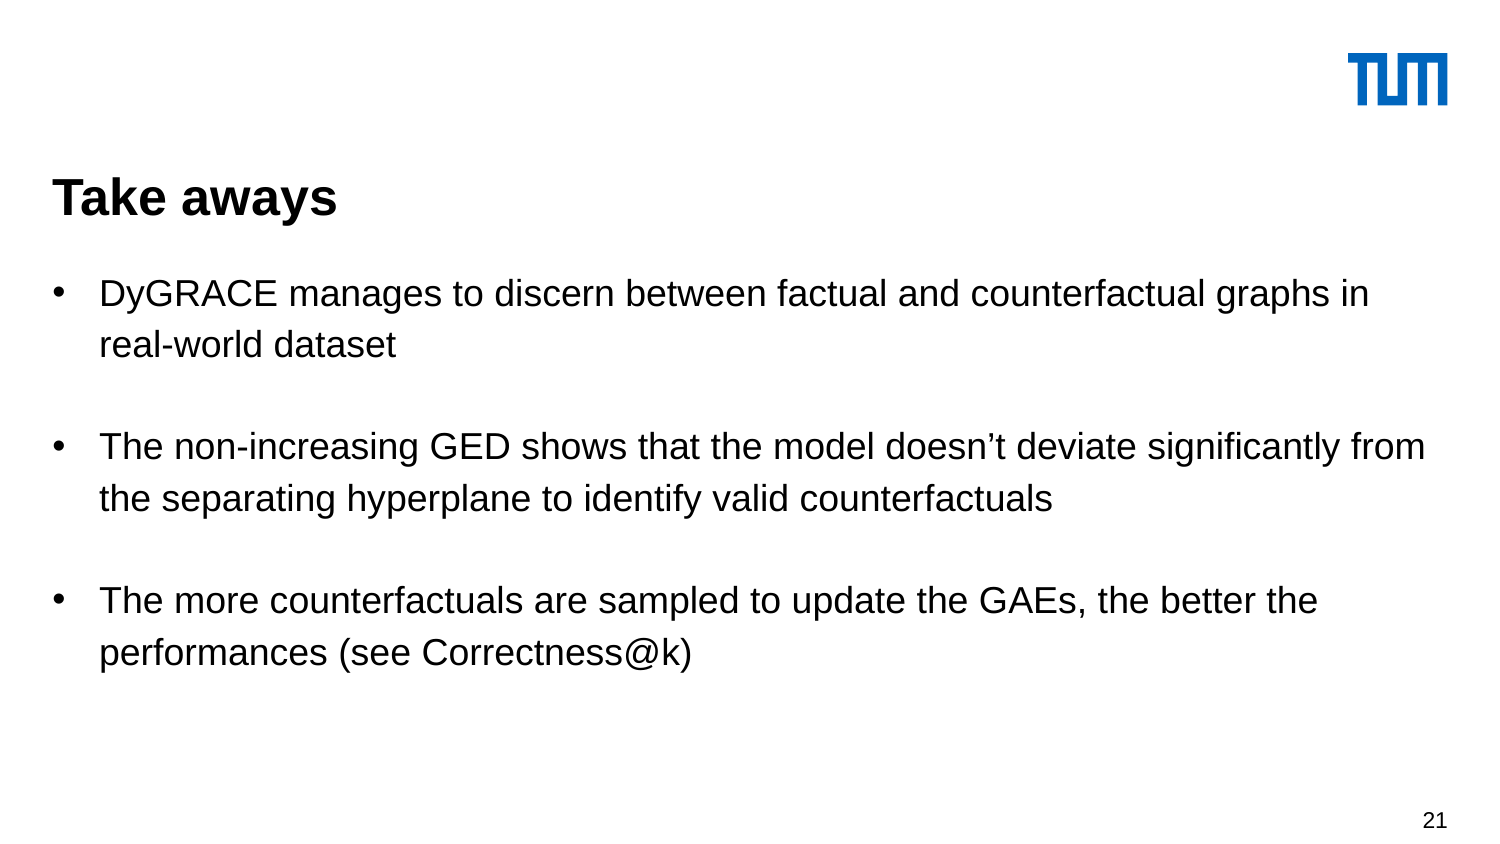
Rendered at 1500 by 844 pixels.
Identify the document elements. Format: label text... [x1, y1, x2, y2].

title Take aways [52, 159, 1449, 223]
list DyGRACE manages to discern between factual and counterfactual graphs in real-world dataset The non-increasing GED shows that the model doesn’t deviate significantly from the separating hyperplane to identify valid counterfactuals The more counterfactuals are sampled to update the GAEs, the better the performances (see Correctness@k) [52, 262, 1449, 771]
slide_number 21 [1111, 796, 1448, 842]
